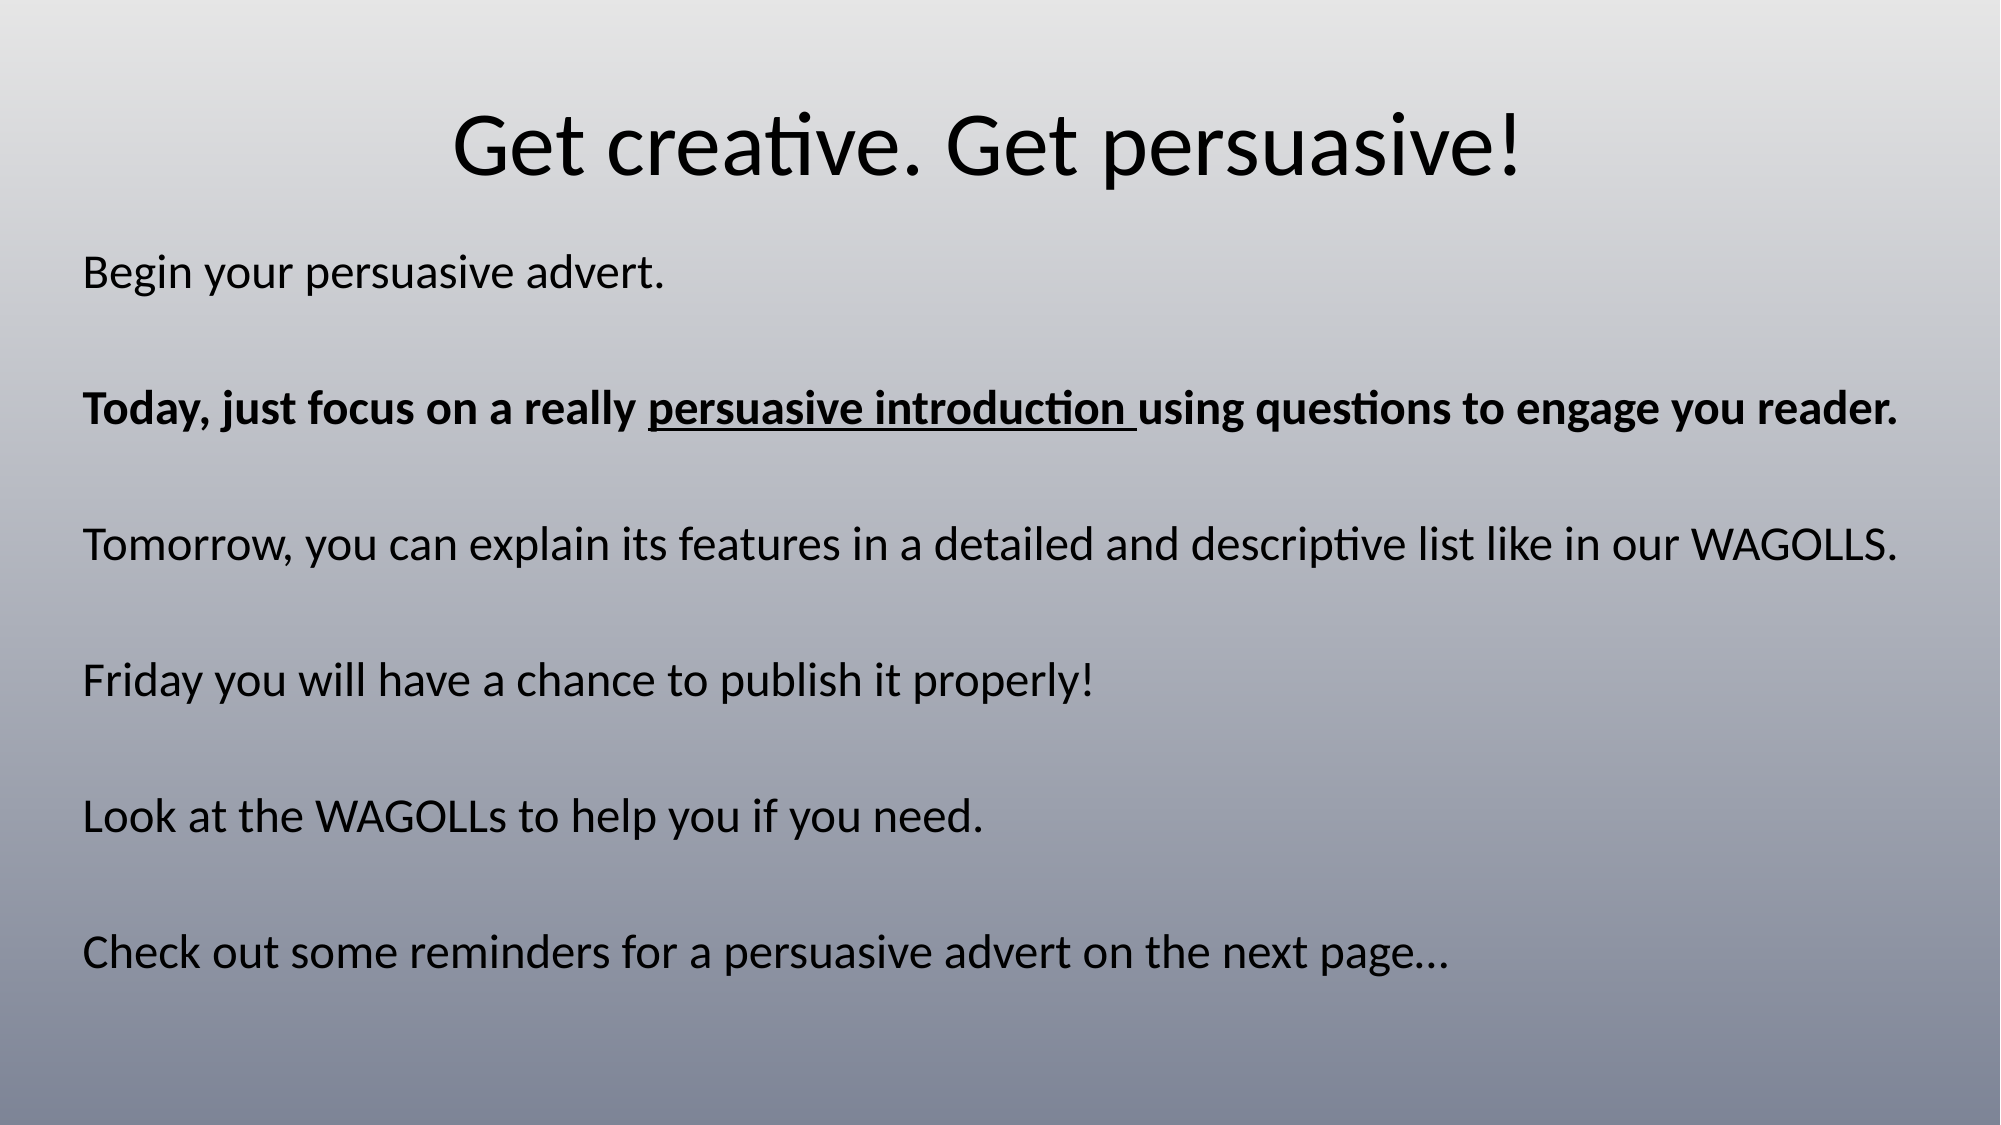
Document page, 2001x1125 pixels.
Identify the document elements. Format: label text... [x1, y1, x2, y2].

title Get creative. Get persuasive! [99, 45, 1900, 232]
list Begin your persuasive advert. Today, just focus on a really persuasive introduction using questions to engage you reader. Tomorrow, you can explain its features in a detailed and descriptive list like in our WAGOLLS. Friday you will have a chance to publish it properly! Look at the WAGOLLs to help you if you need. Check out some reminders for a persuasive advert on the next page… [67, 232, 1979, 1071]
